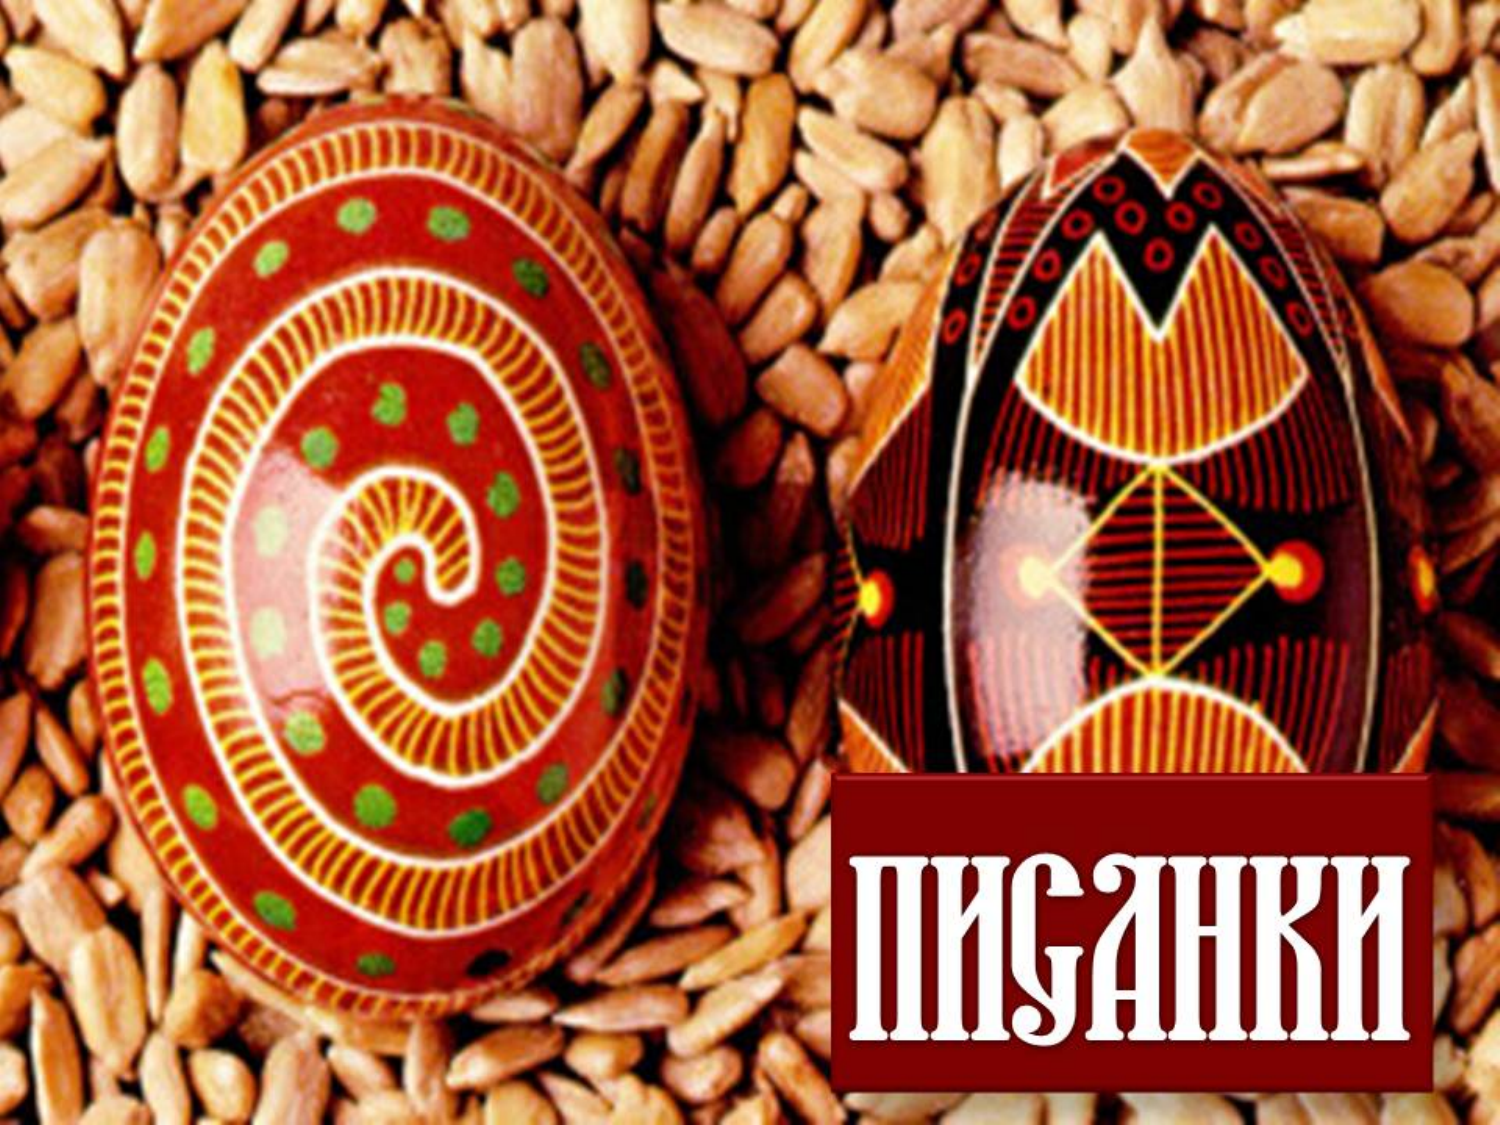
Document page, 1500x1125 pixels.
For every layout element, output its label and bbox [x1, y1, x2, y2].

list [0, 0, 1500, 1125]
